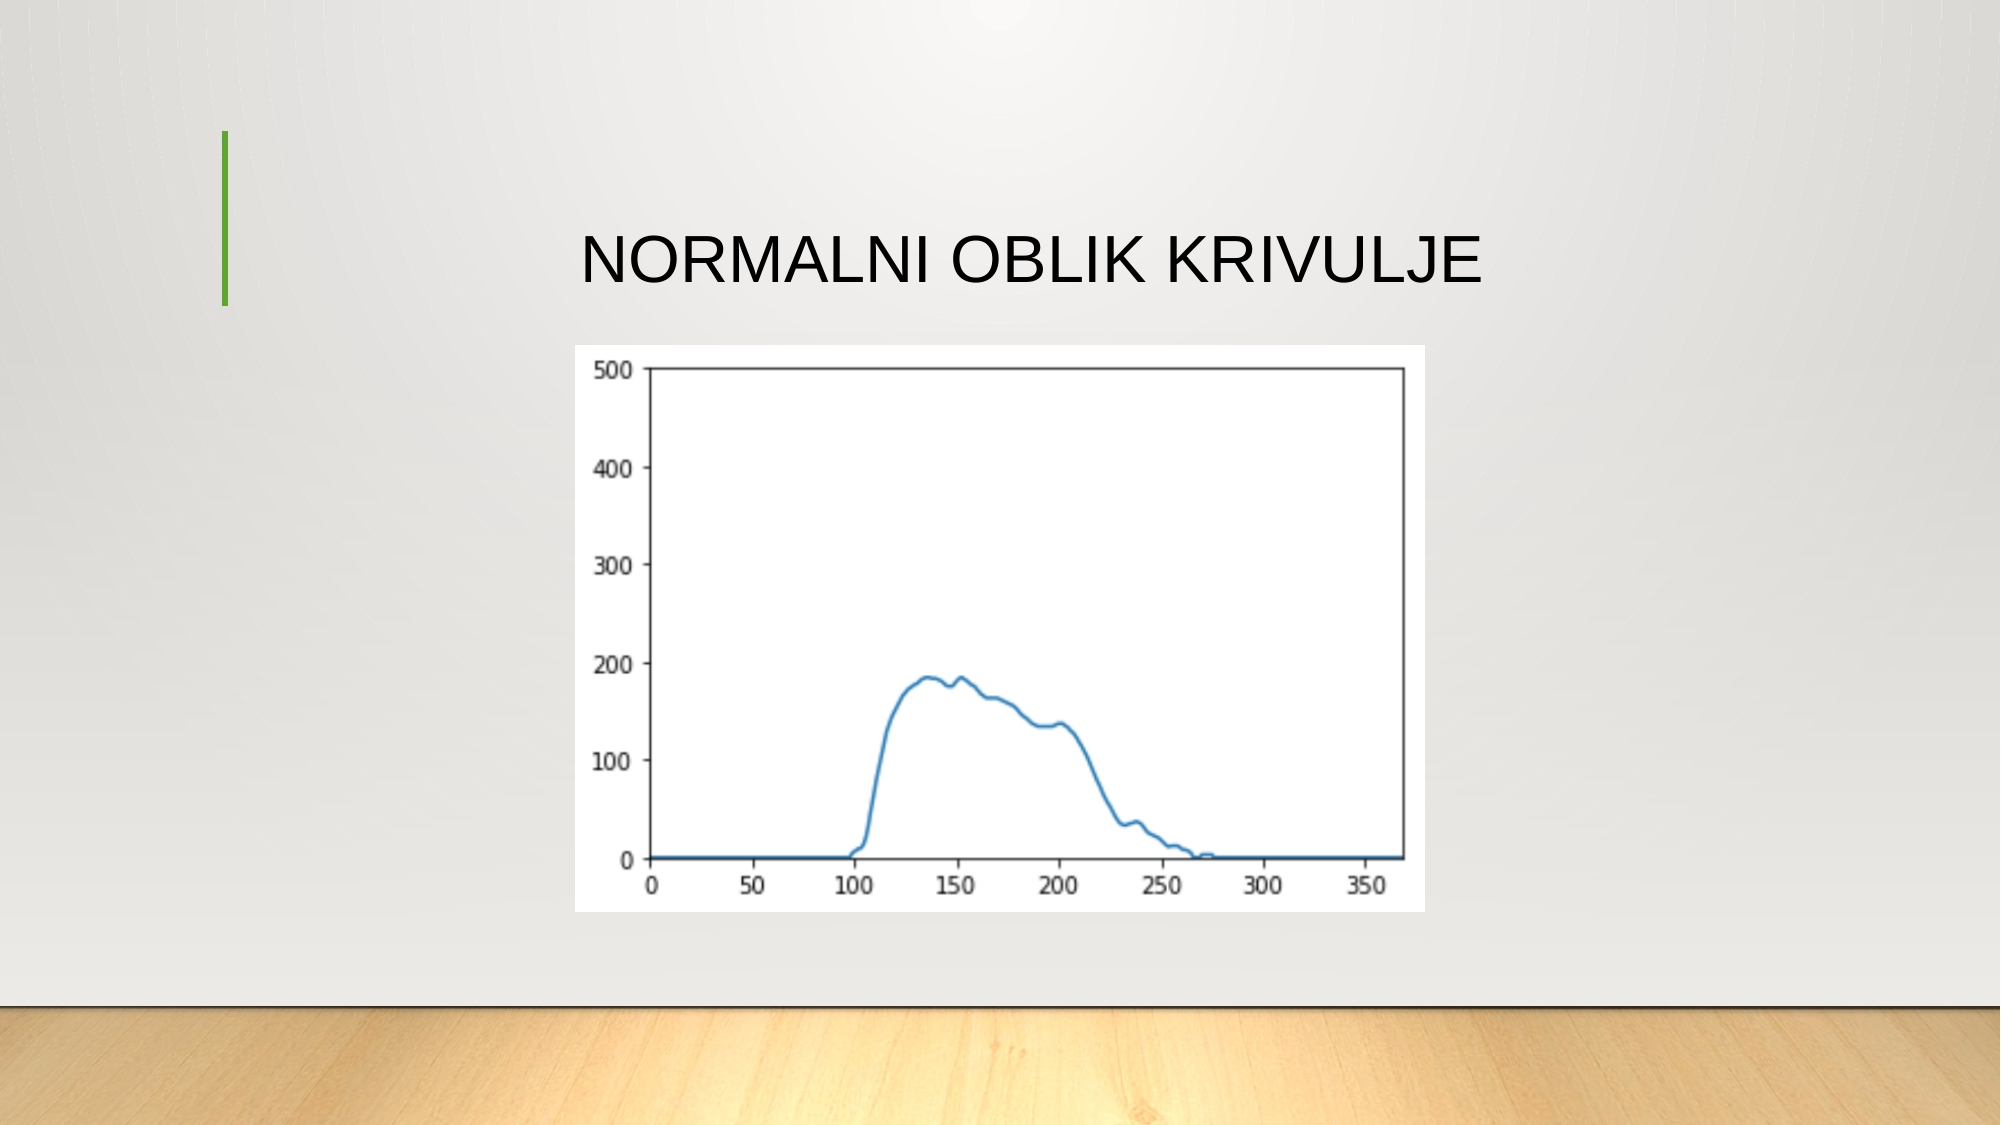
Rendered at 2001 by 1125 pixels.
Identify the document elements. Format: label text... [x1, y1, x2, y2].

picture [0, 1006, 2000, 1125]
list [575, 345, 1425, 912]
title NORMALNI OBLIK KRIVULJE [251, 131, 1814, 305]
